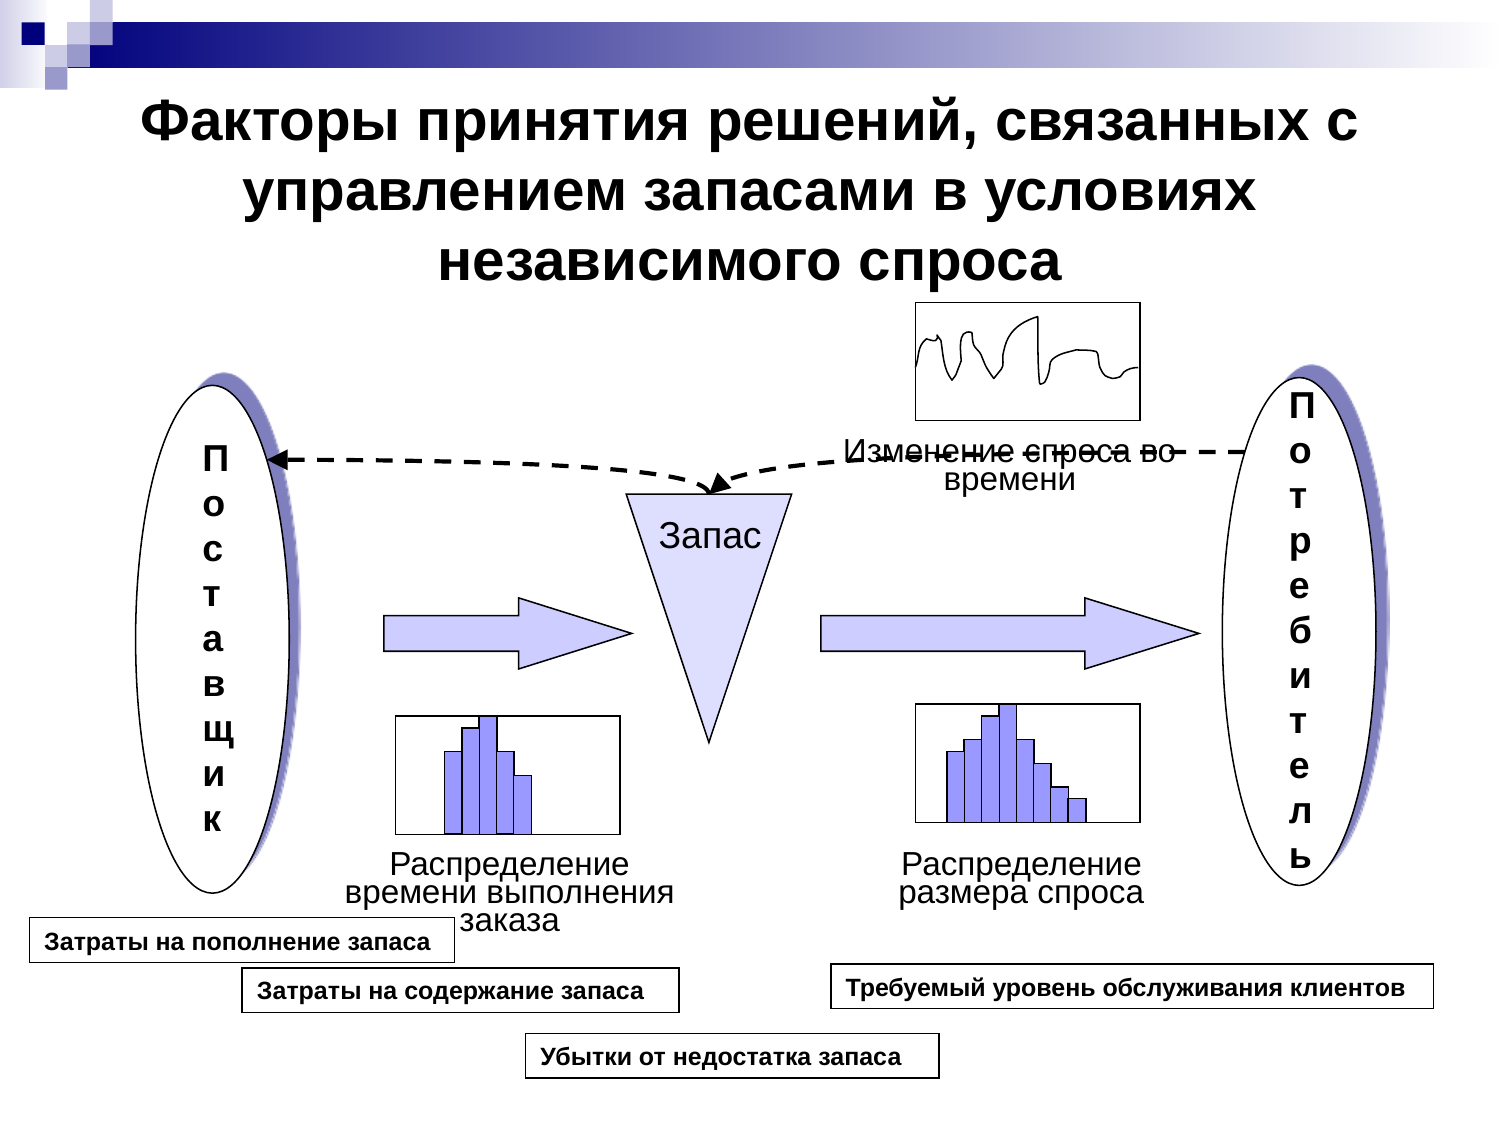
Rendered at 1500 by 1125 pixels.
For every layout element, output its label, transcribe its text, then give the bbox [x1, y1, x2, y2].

text_box [513, 775, 532, 835]
text_box [496, 751, 515, 835]
text_box Изменение спроса во времени [809, 432, 950, 504]
text_box Изменение спроса во времени [1004, 432, 1211, 504]
text_box [395, 716, 479, 835]
text_box [1004, 597, 1199, 669]
text_box [649, 564, 769, 743]
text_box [470, 255, 506, 699]
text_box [955, 429, 999, 742]
text_box [461, 728, 480, 835]
text_box Требуемый уровень обслуживания клиентов [830, 964, 1434, 1009]
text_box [955, 205, 999, 300]
text_box [479, 716, 497, 835]
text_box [1222, 373, 1377, 886]
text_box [135, 385, 290, 894]
text_box Запас [643, 503, 786, 564]
text_box [511, 597, 632, 669]
text_box [497, 716, 620, 835]
text_box [383, 615, 465, 652]
text_box Распределение времени выполнения заказа [309, 846, 711, 945]
text_box Распределение размера спроса [820, 846, 1223, 917]
text_box [820, 615, 950, 652]
text_box [626, 494, 792, 545]
text_box Затраты на содержание запаса [242, 967, 680, 1013]
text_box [915, 302, 1141, 421]
text_box [444, 751, 461, 835]
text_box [915, 703, 1141, 823]
text_box Затраты на пополнение запаса [29, 917, 455, 963]
title Факторы принятия решений, связанных с управлением запасами в условиях независимого спроса [75, 75, 1425, 300]
text_box Убытки от недостатка запаса [525, 1033, 939, 1078]
